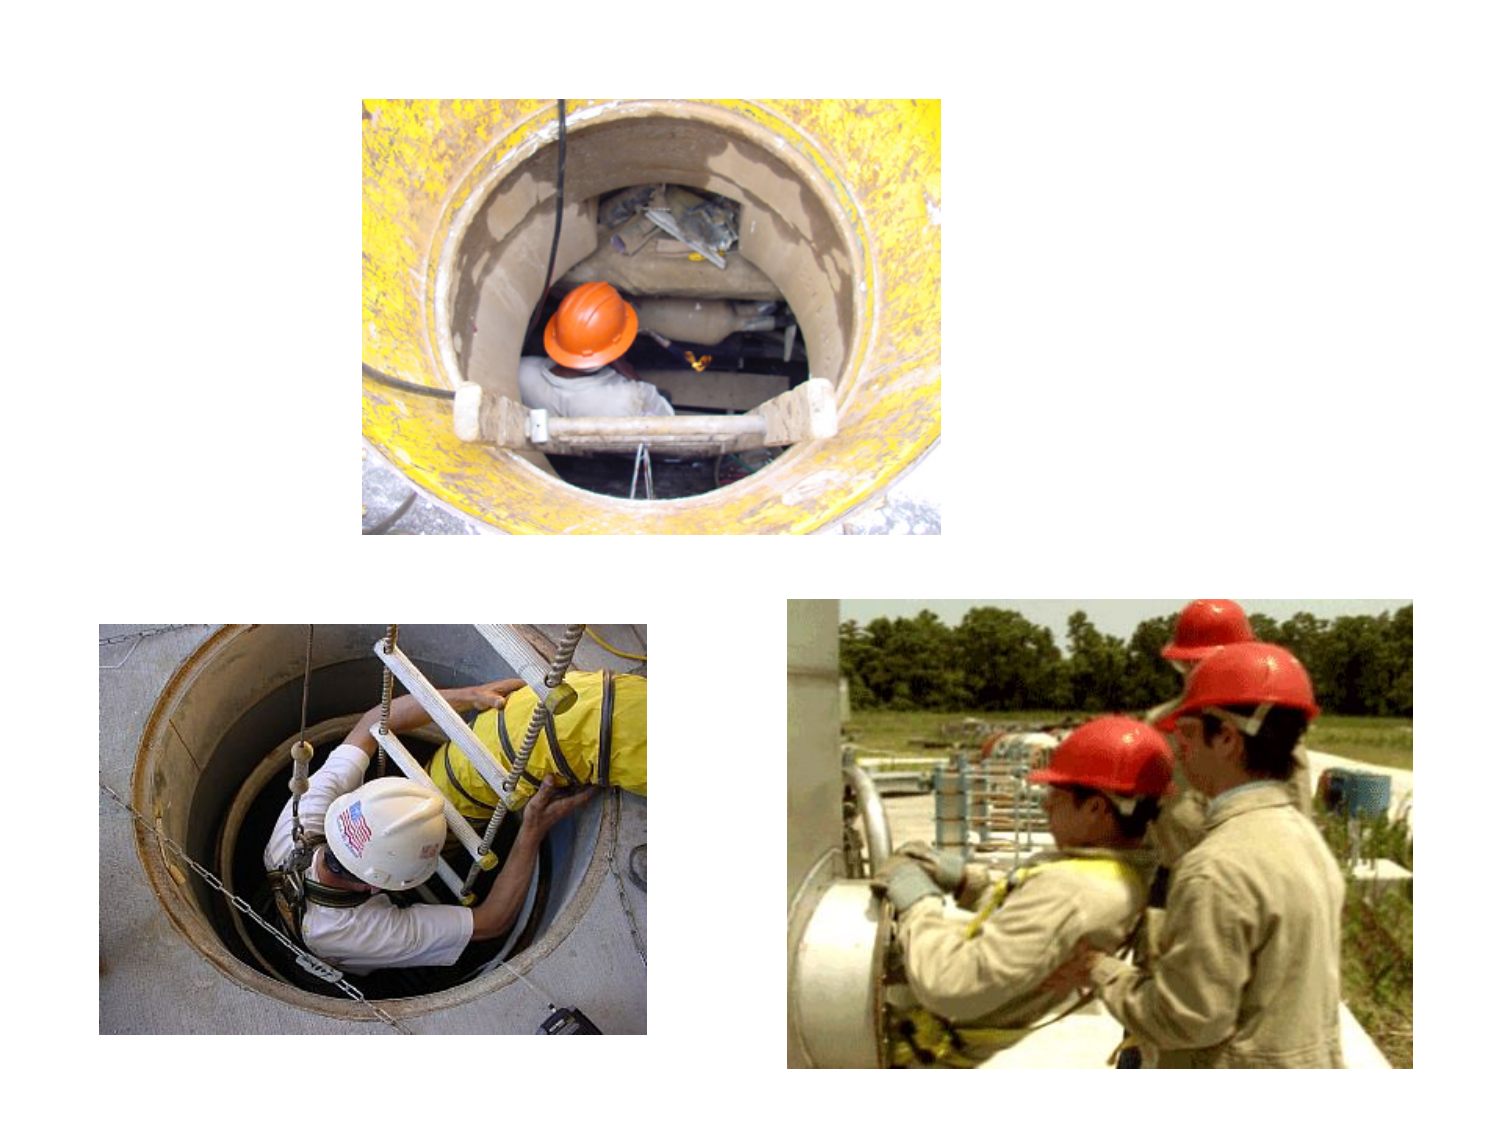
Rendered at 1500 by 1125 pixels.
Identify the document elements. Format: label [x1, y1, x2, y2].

picture [99, 624, 647, 1035]
picture [362, 99, 941, 535]
picture [787, 599, 1413, 1069]
